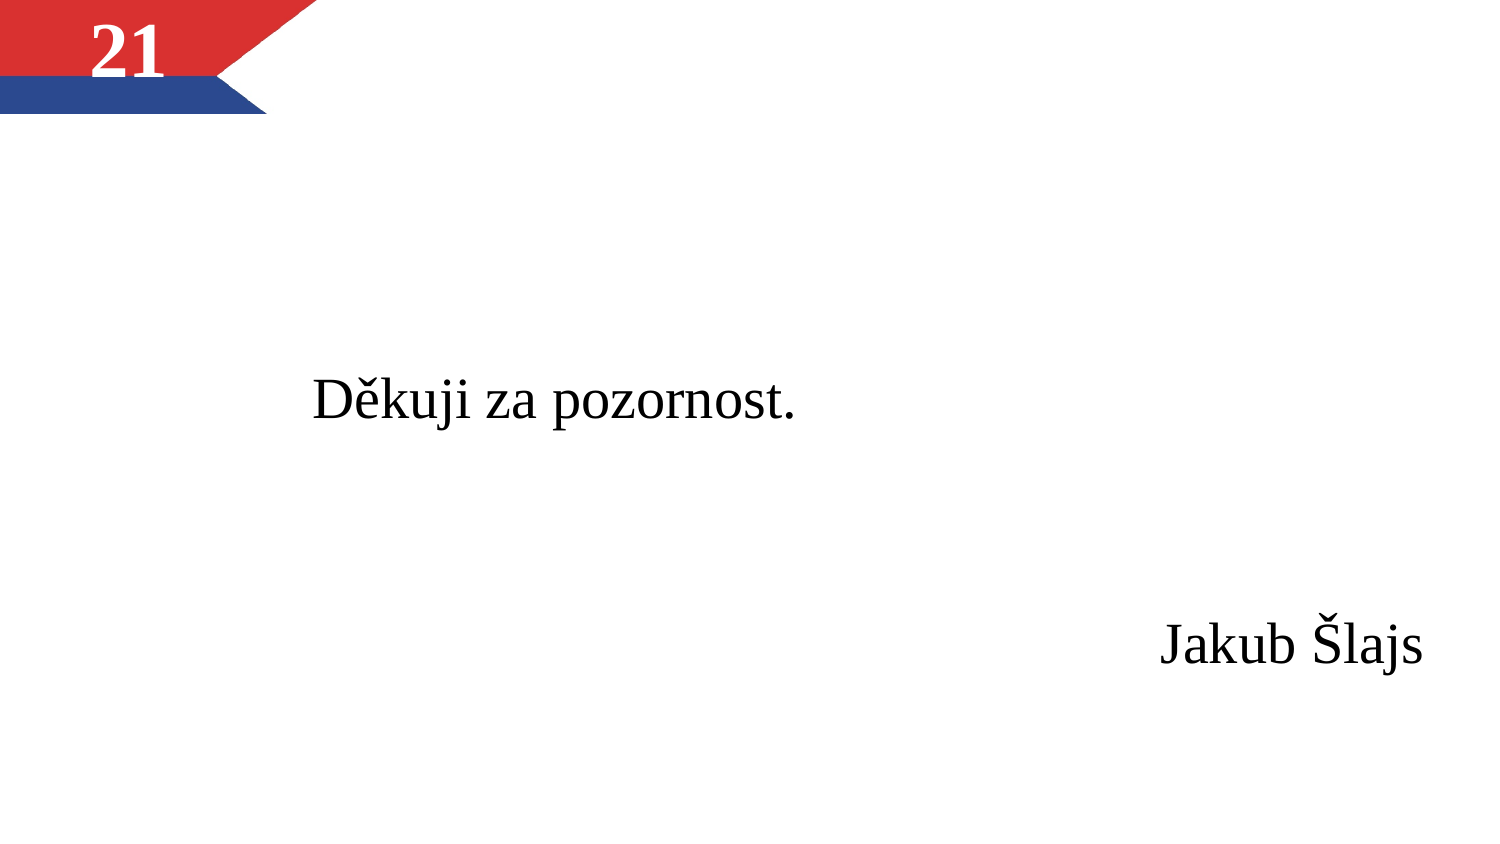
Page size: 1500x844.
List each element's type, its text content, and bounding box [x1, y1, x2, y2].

picture [0, 0, 317, 114]
slide_number 21 [28, 0, 169, 60]
list Děkuji za pozornost. Jakub Šlajs [312, 196, 1425, 754]
